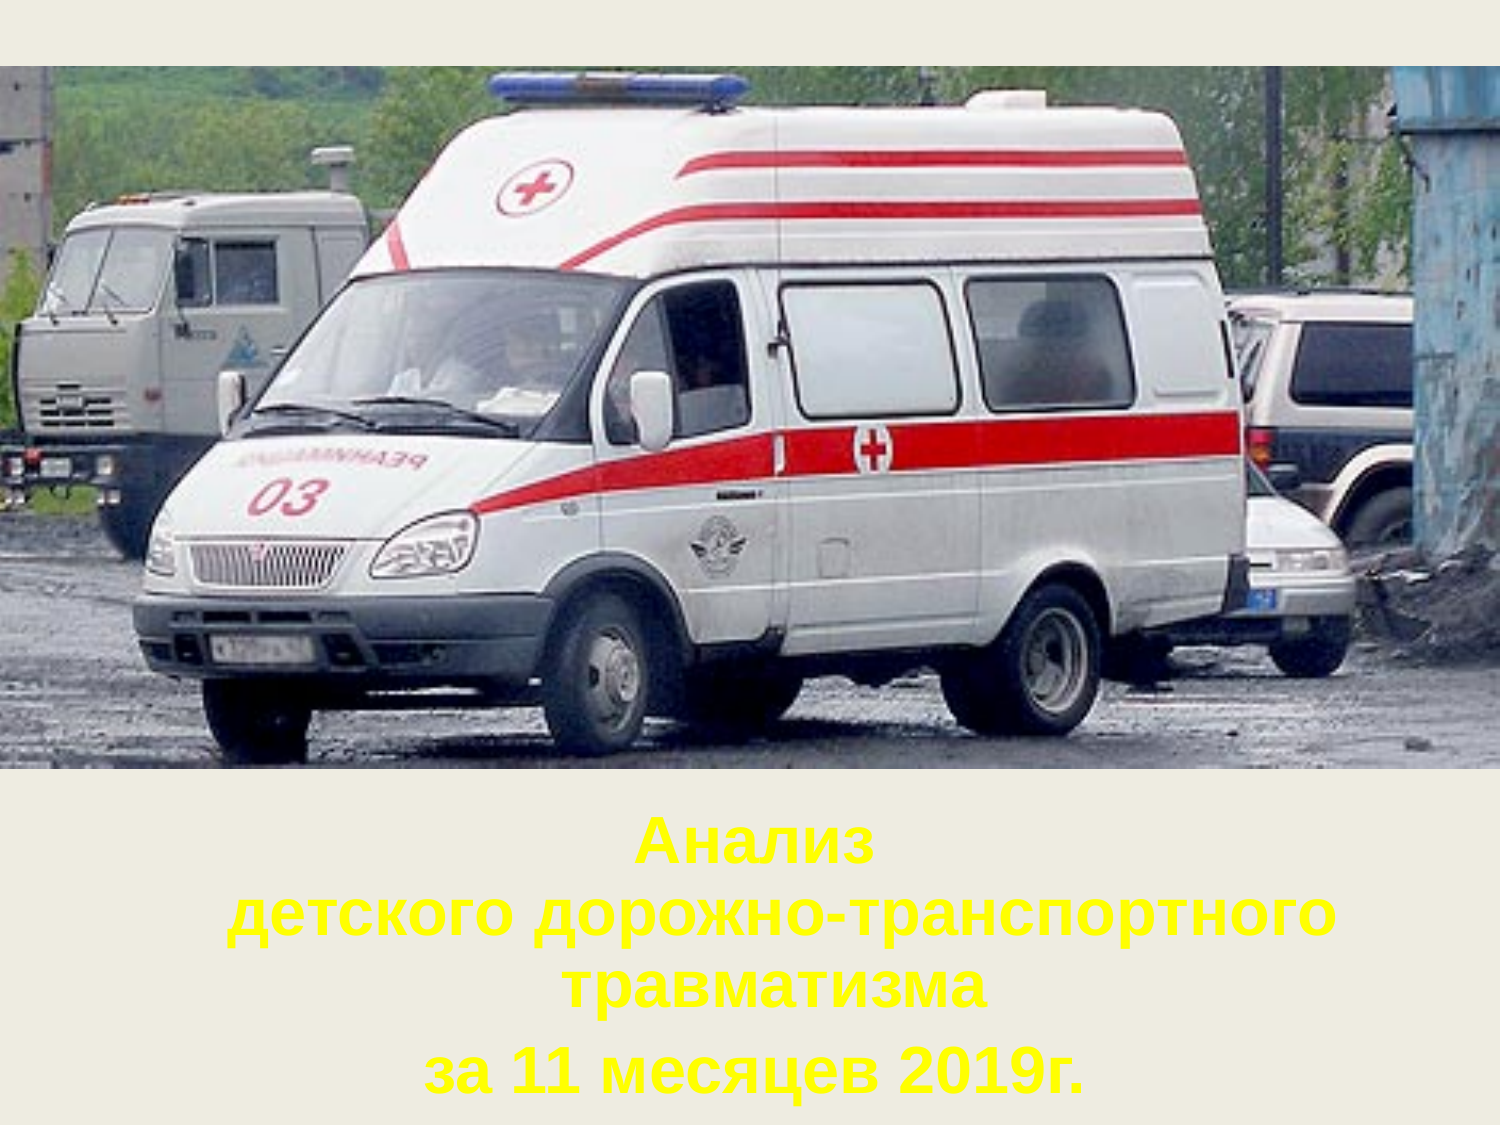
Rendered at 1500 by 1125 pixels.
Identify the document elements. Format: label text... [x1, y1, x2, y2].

text_box Анализ детского дорожно-транспортного травматизма за 11 месяцев 2019г. [74, 798, 1436, 1125]
picture [0, 66, 1500, 769]
